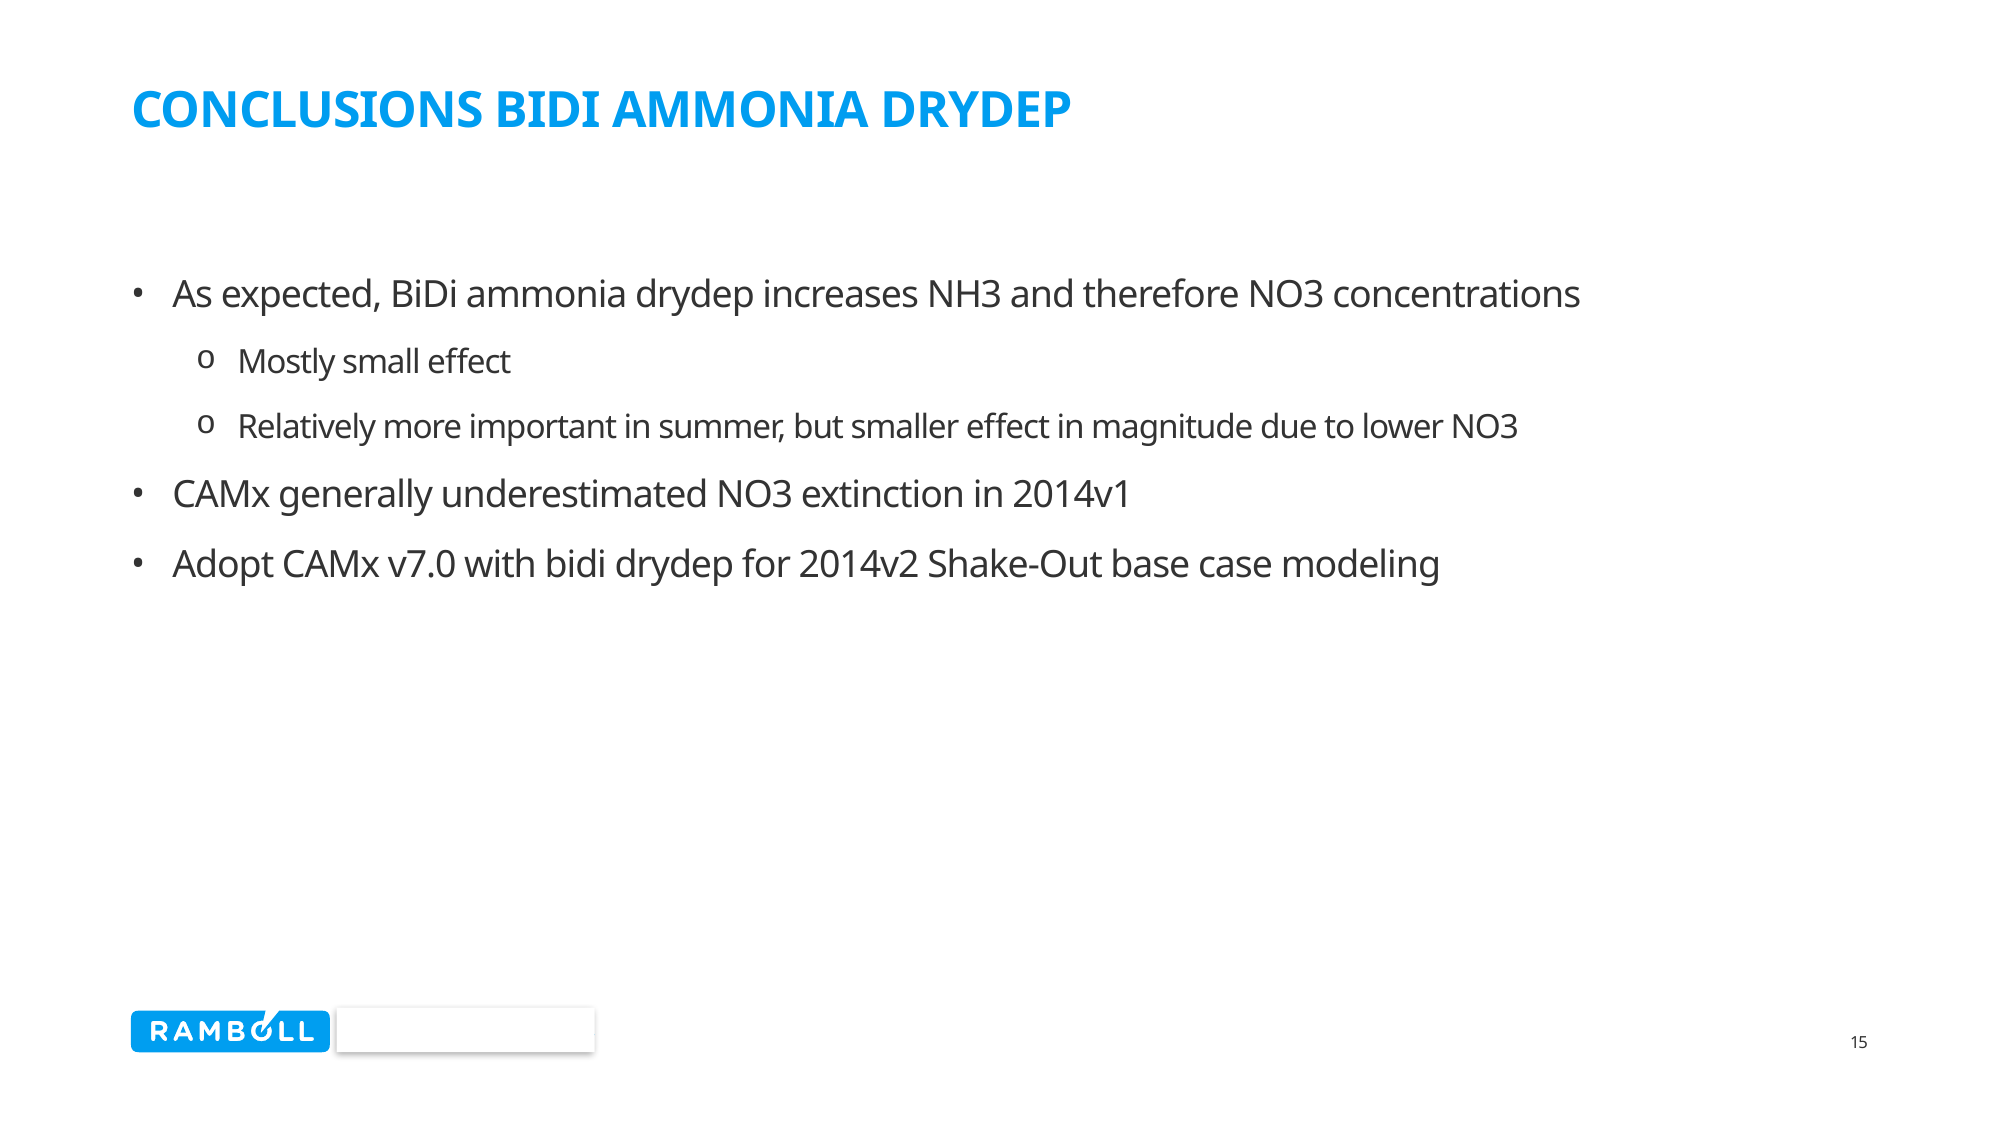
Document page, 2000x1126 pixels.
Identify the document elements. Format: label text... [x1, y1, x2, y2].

slide_number 15 [1789, 1030, 1868, 1056]
list As expected, BiDi ammonia drydep increases NH3 and therefore NO3 concentrations Mostly small effect Relatively more important in summer, but smaller effect in magnitude due to lower NO3 CAMx generally underestimated NO3 extinction in 2014v1 Adopt CAMx v7.0 with bidi drydep for 2014v2 Shake-Out base case modeling [130, 269, 1869, 937]
title Conclusions BiDi Ammonia DryDep [130, 74, 1869, 198]
